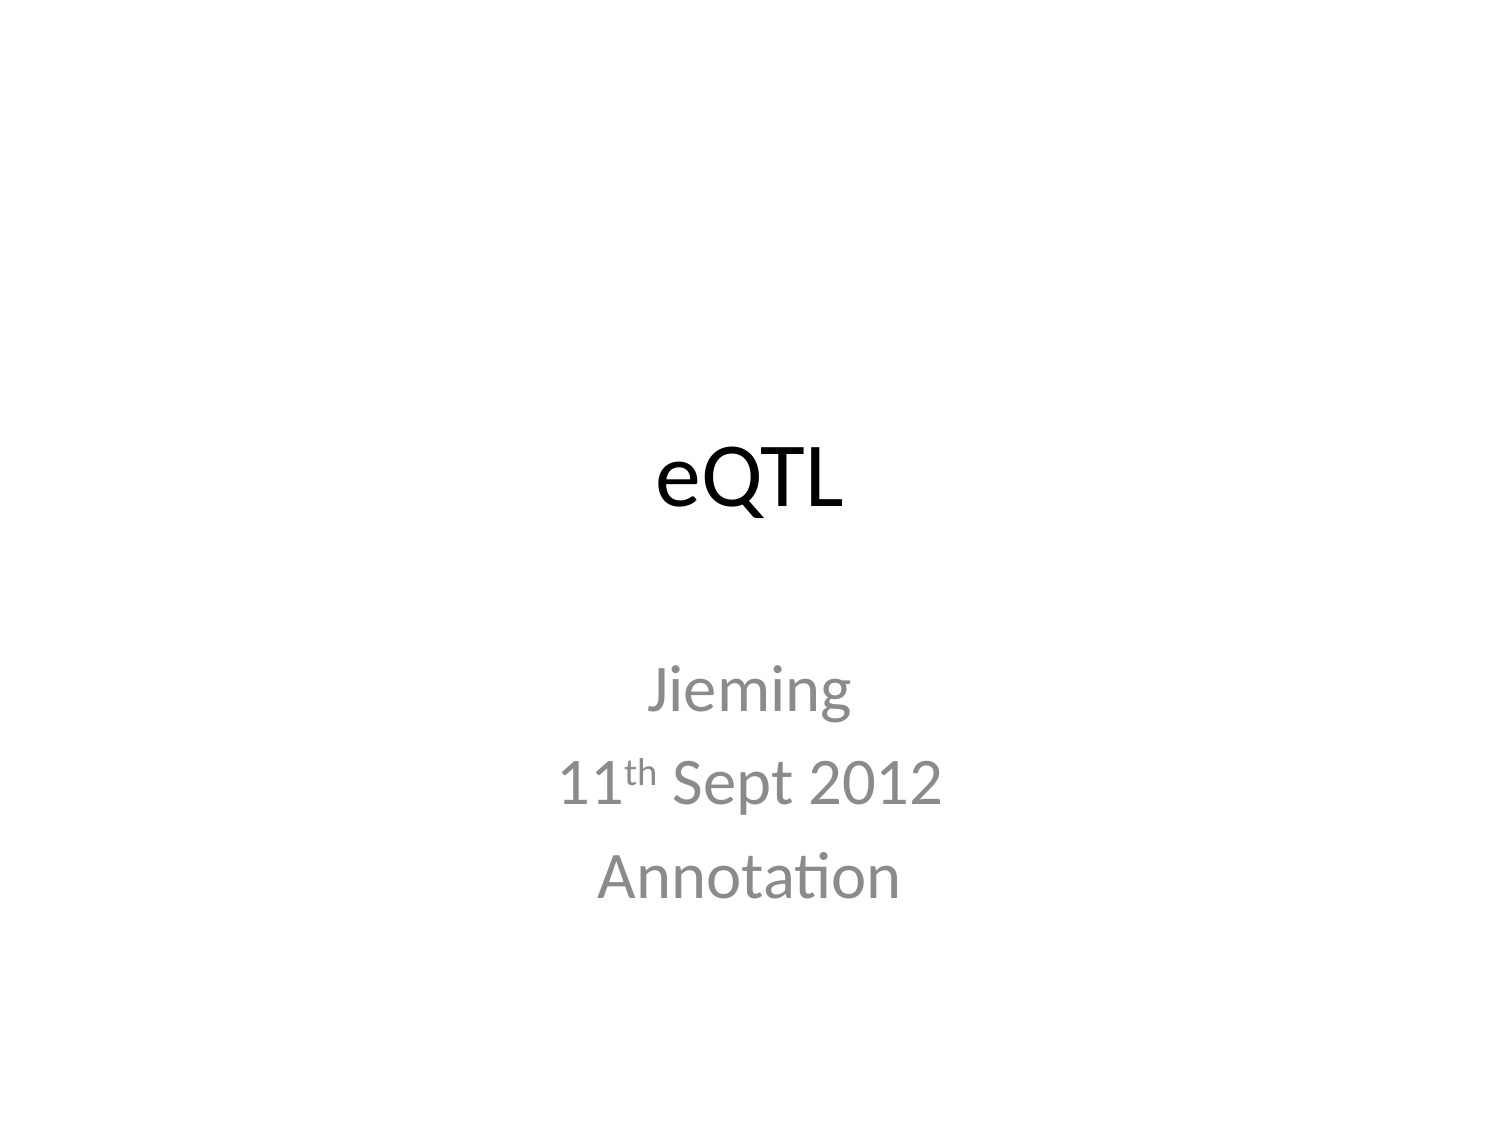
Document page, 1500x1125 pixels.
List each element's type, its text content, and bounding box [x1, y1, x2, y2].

title eQTL [112, 349, 1388, 591]
subtitle Jieming 11th Sept 2012 Annotation [225, 637, 1275, 925]
